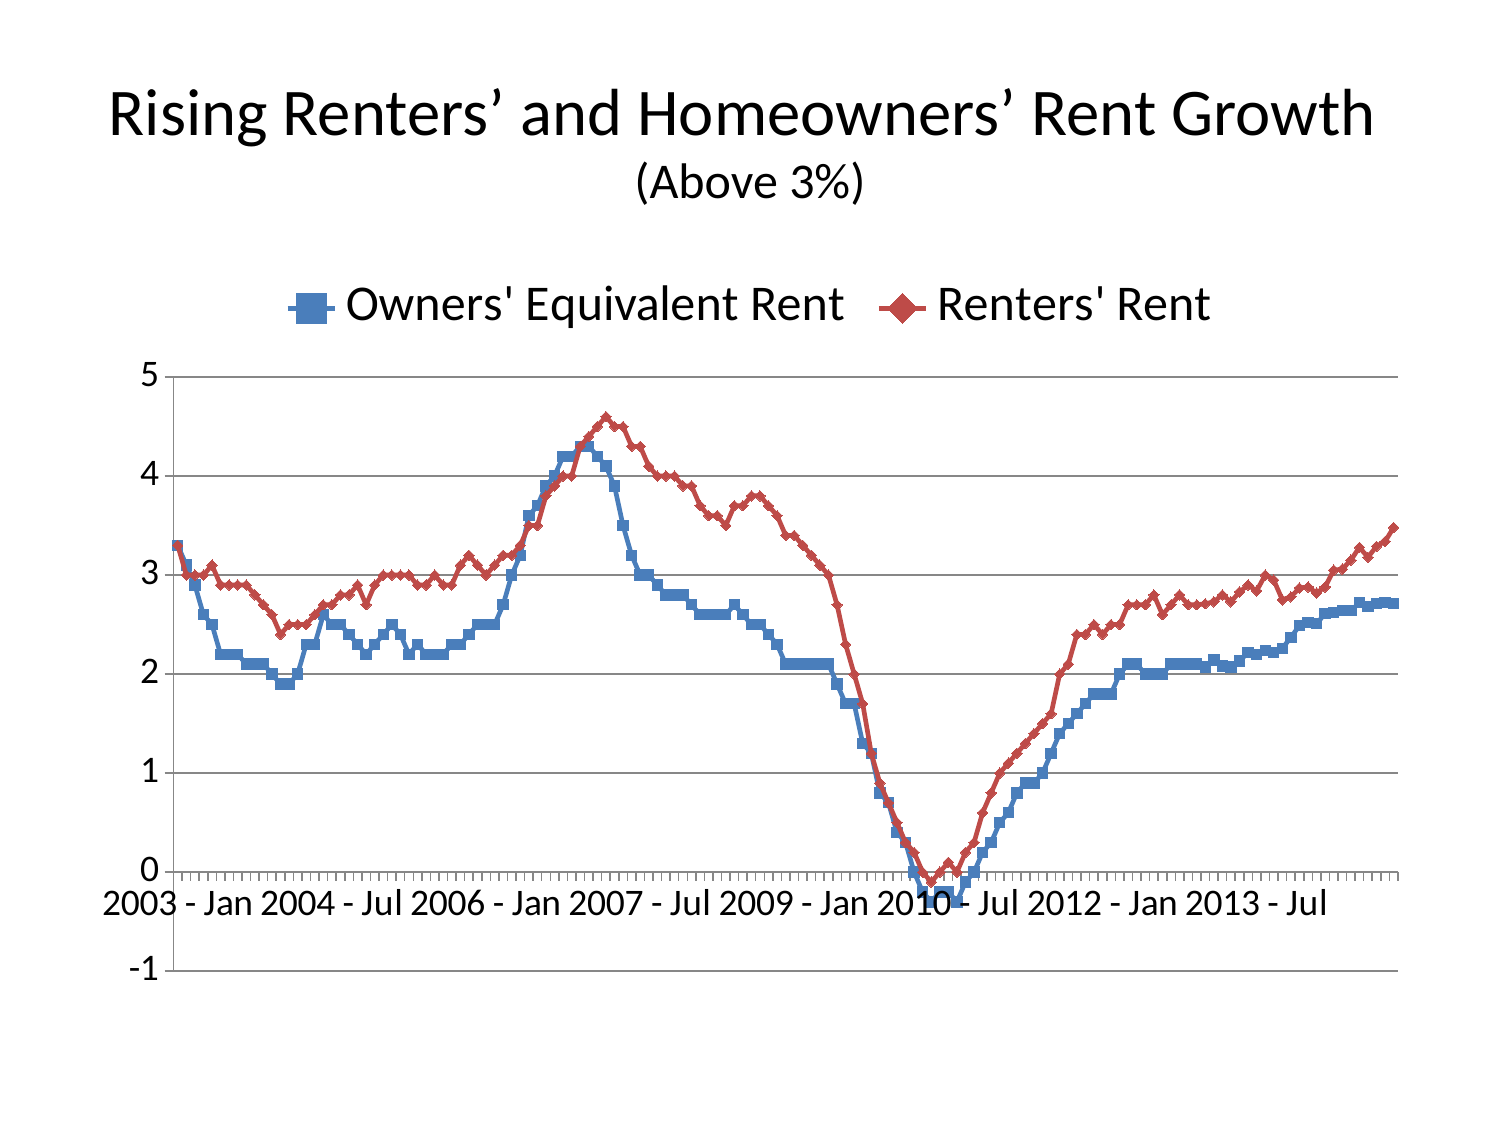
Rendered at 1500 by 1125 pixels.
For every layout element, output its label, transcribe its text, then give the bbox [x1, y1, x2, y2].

title Rising Renters’ and Homeowners’ Rent Growth (Above 3%) [75, 45, 1425, 233]
chart [74, 262, 1426, 1006]
